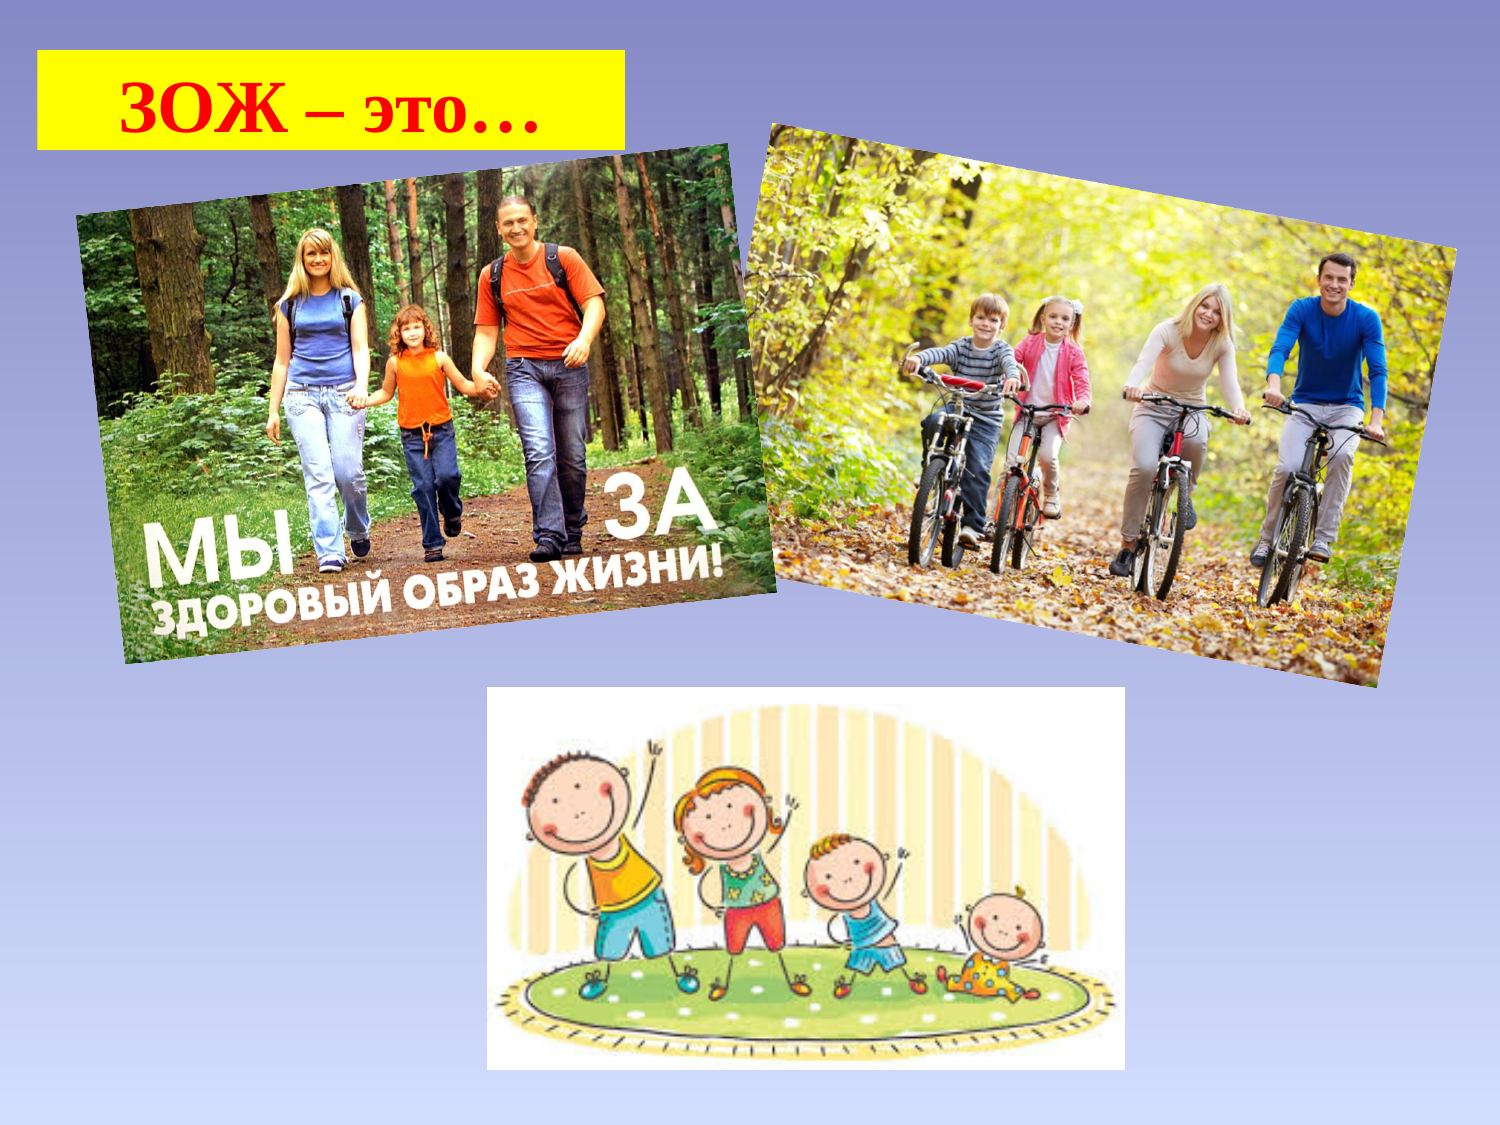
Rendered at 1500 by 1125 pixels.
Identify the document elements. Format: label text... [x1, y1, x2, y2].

picture [487, 687, 1126, 1071]
picture [76, 123, 1456, 688]
text_box ЗОЖ – это… [37, 50, 625, 150]
